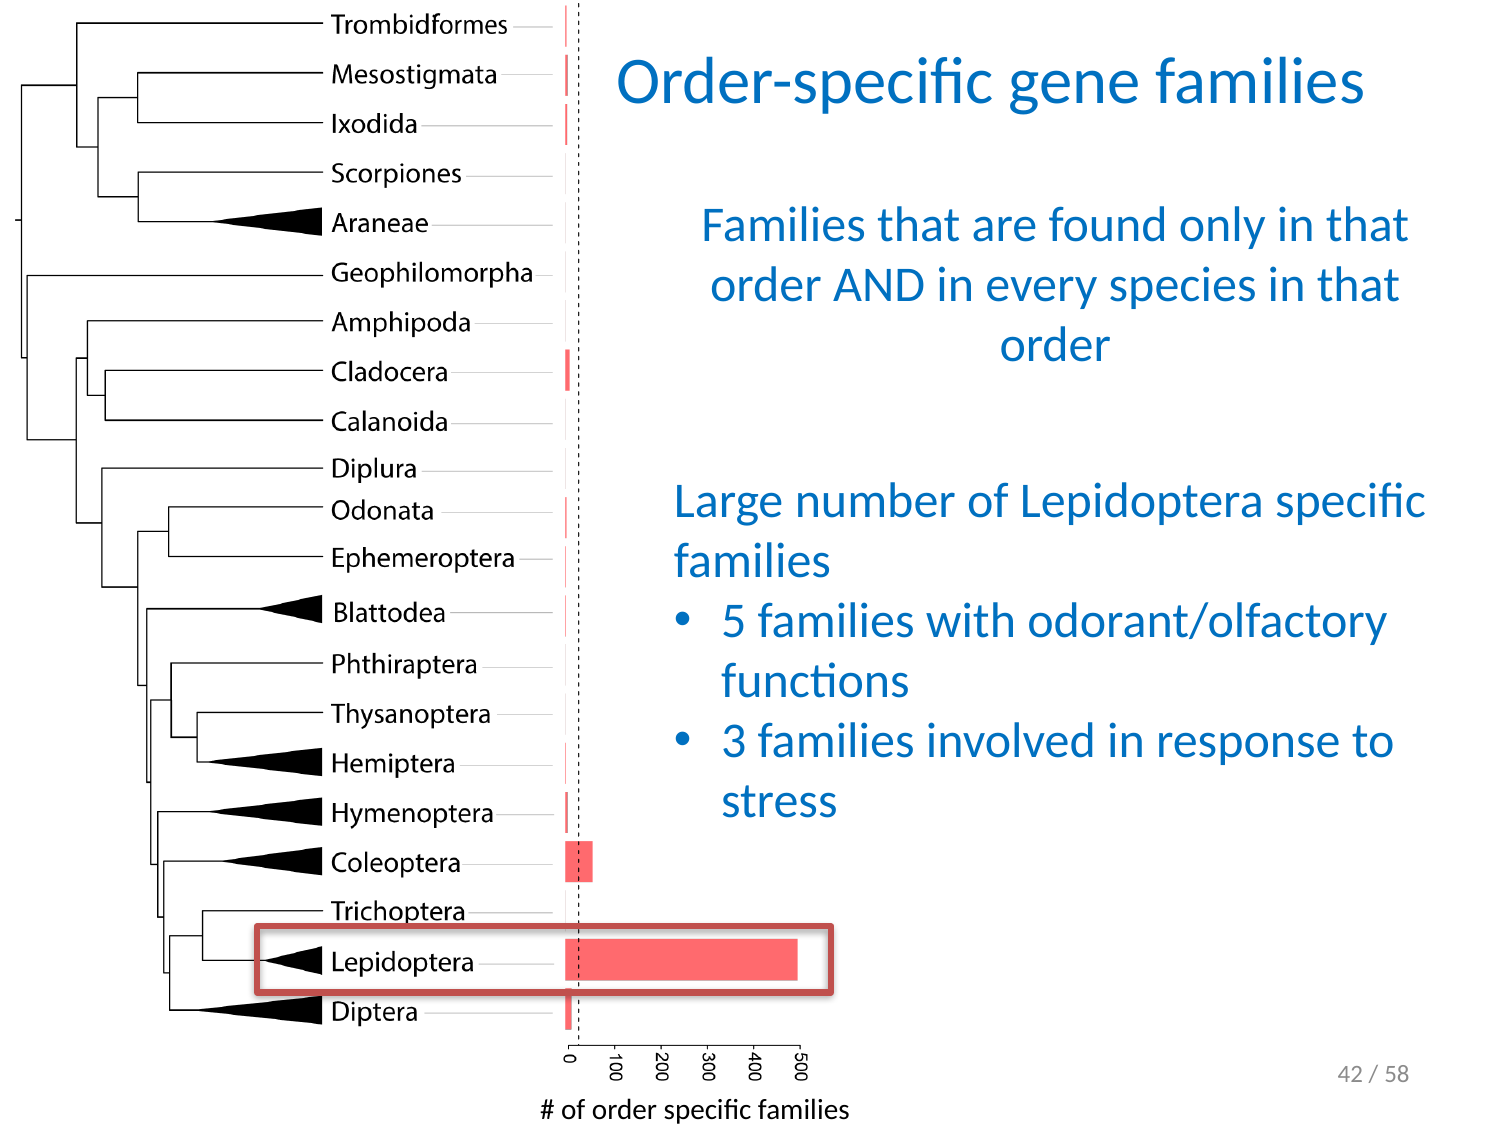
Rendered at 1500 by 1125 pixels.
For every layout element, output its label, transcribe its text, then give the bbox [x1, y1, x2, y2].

text_box Families that are found only in that order AND in every species in that order [854, 184, 1452, 380]
text_box Large number of Lepidoptera specific families 5 families with odorant/olfactory functions 3 families involved in response to stress [854, 460, 1452, 835]
slide_number 42 / 58 [1074, 1042, 1425, 1103]
text_box Order-specific gene families [854, 29, 1452, 125]
picture [0, 0, 849, 1082]
text_box # of order specific families [525, 1083, 870, 1125]
